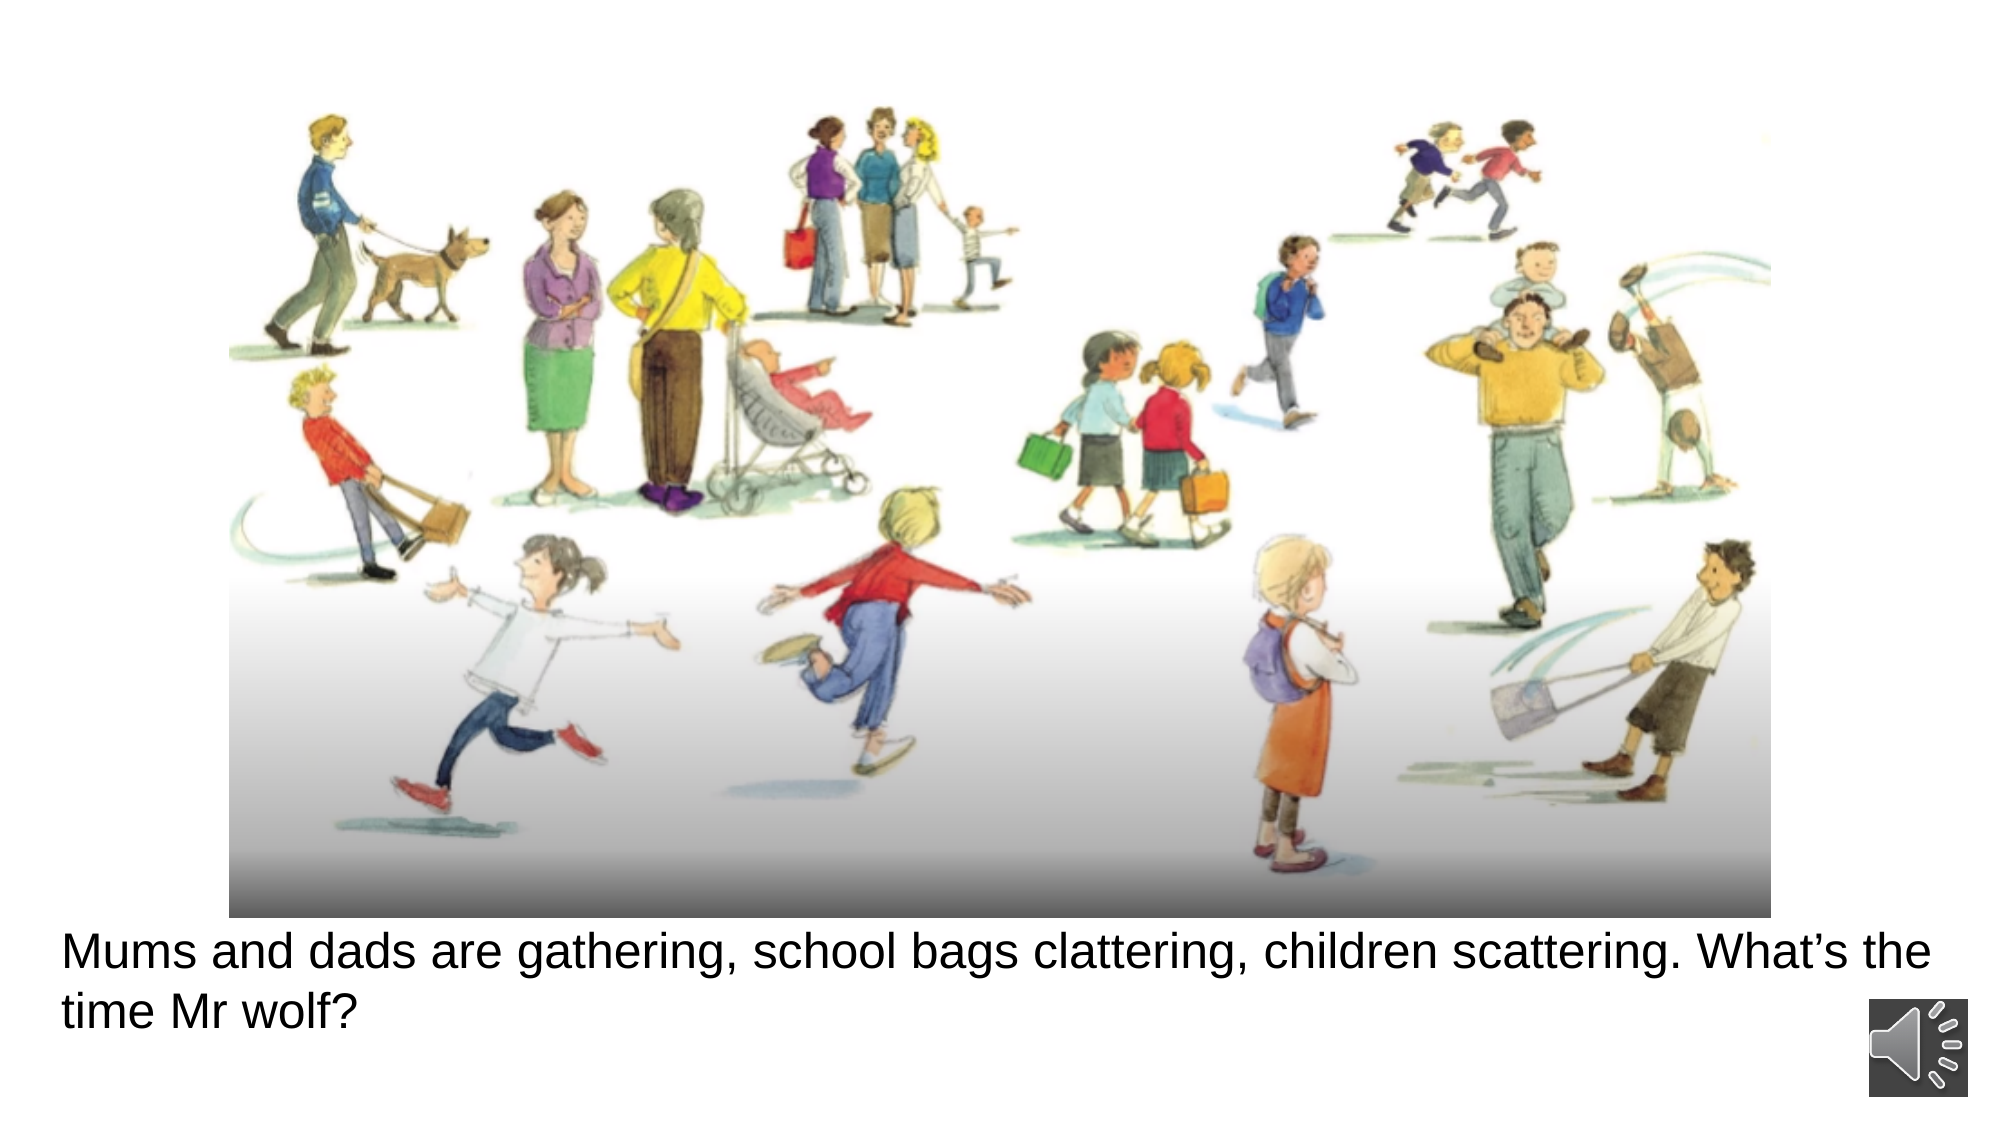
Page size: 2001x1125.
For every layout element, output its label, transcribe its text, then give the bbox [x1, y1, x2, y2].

picture [229, 60, 1771, 918]
text_box Mums and dads are gathering, school bags clattering, children scattering. What’s the time Mr wolf? [46, 911, 1969, 1047]
picture [1868, 997, 1969, 1098]
